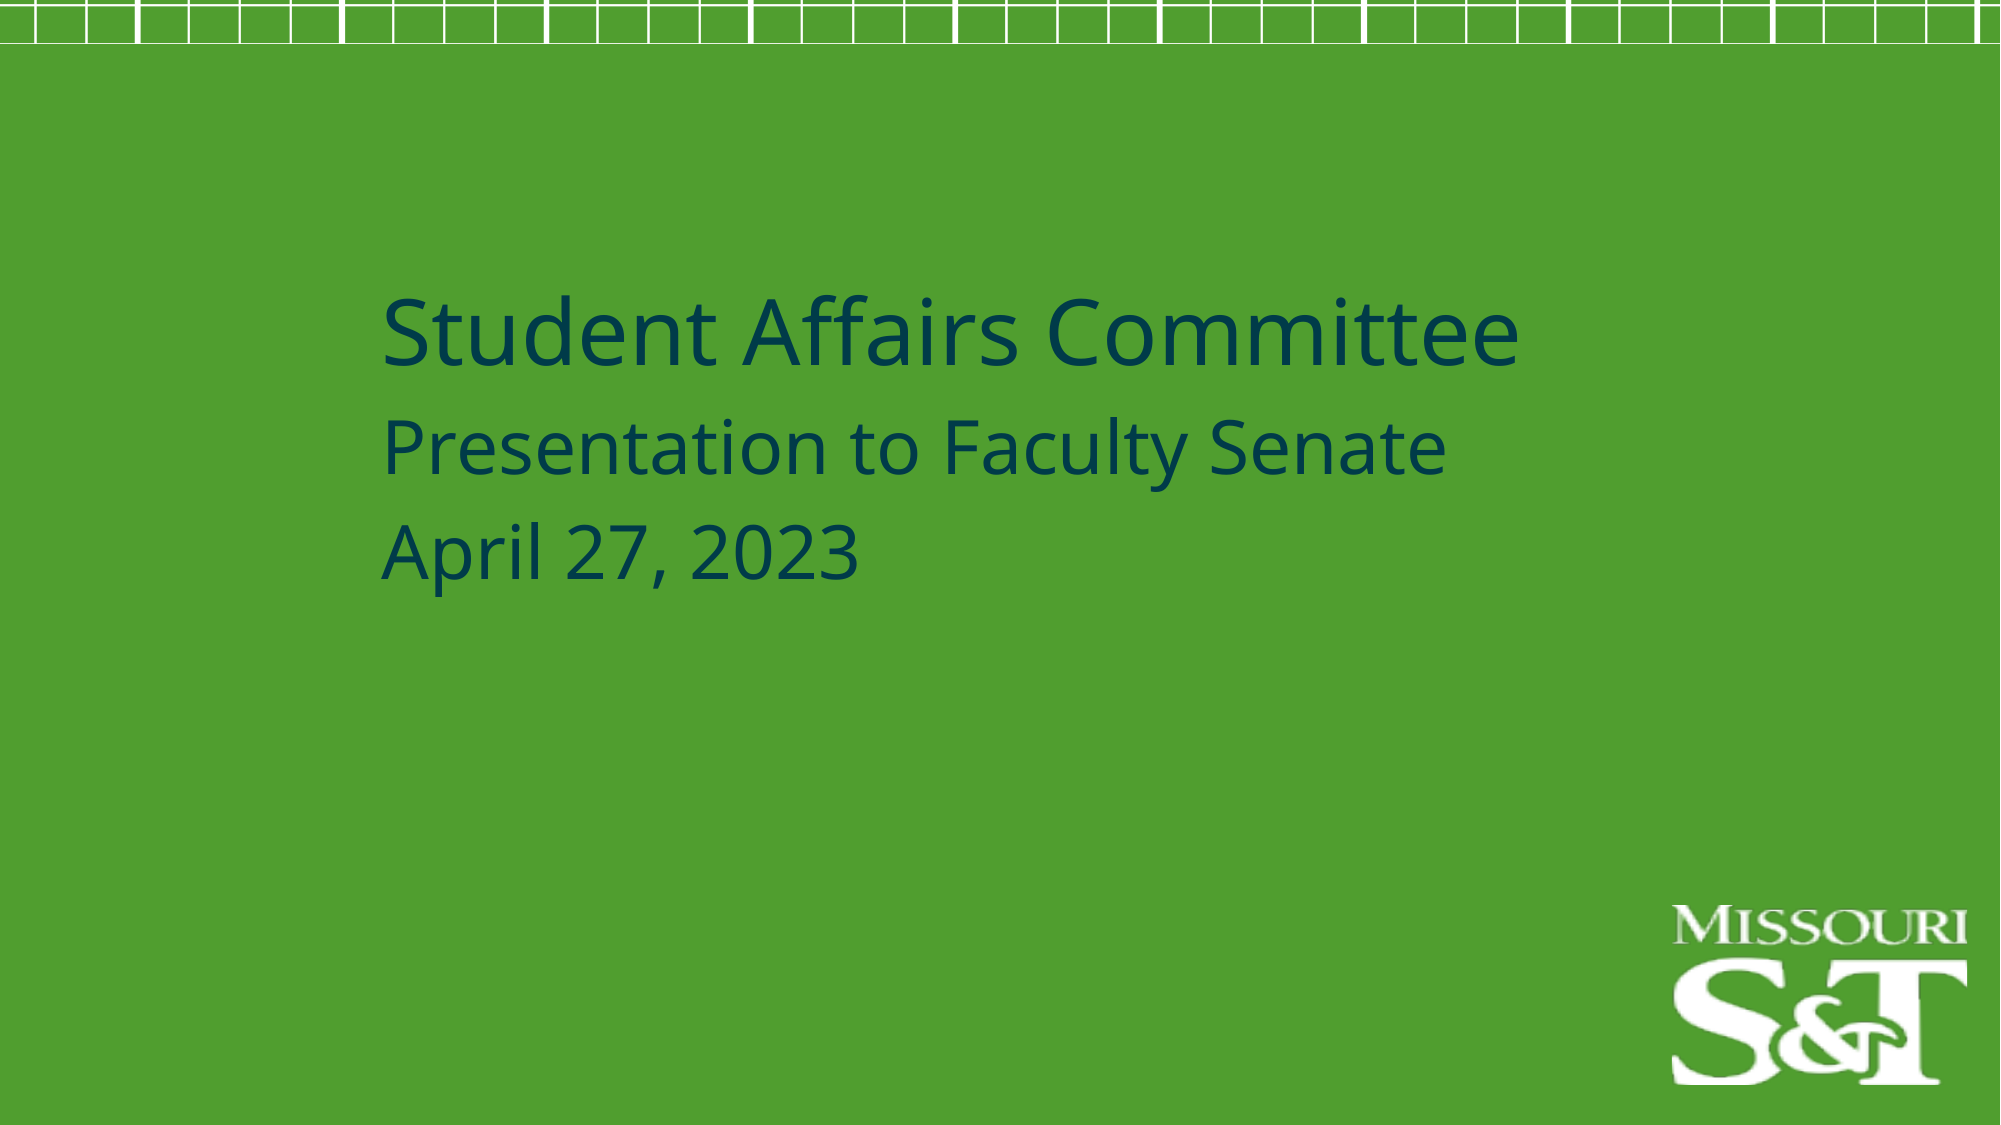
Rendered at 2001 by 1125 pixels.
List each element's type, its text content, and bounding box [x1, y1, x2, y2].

list Student Affairs Committee Presentation to Faculty Senate April 27, 2023 [366, 266, 1561, 830]
picture [0, 0, 2001, 44]
